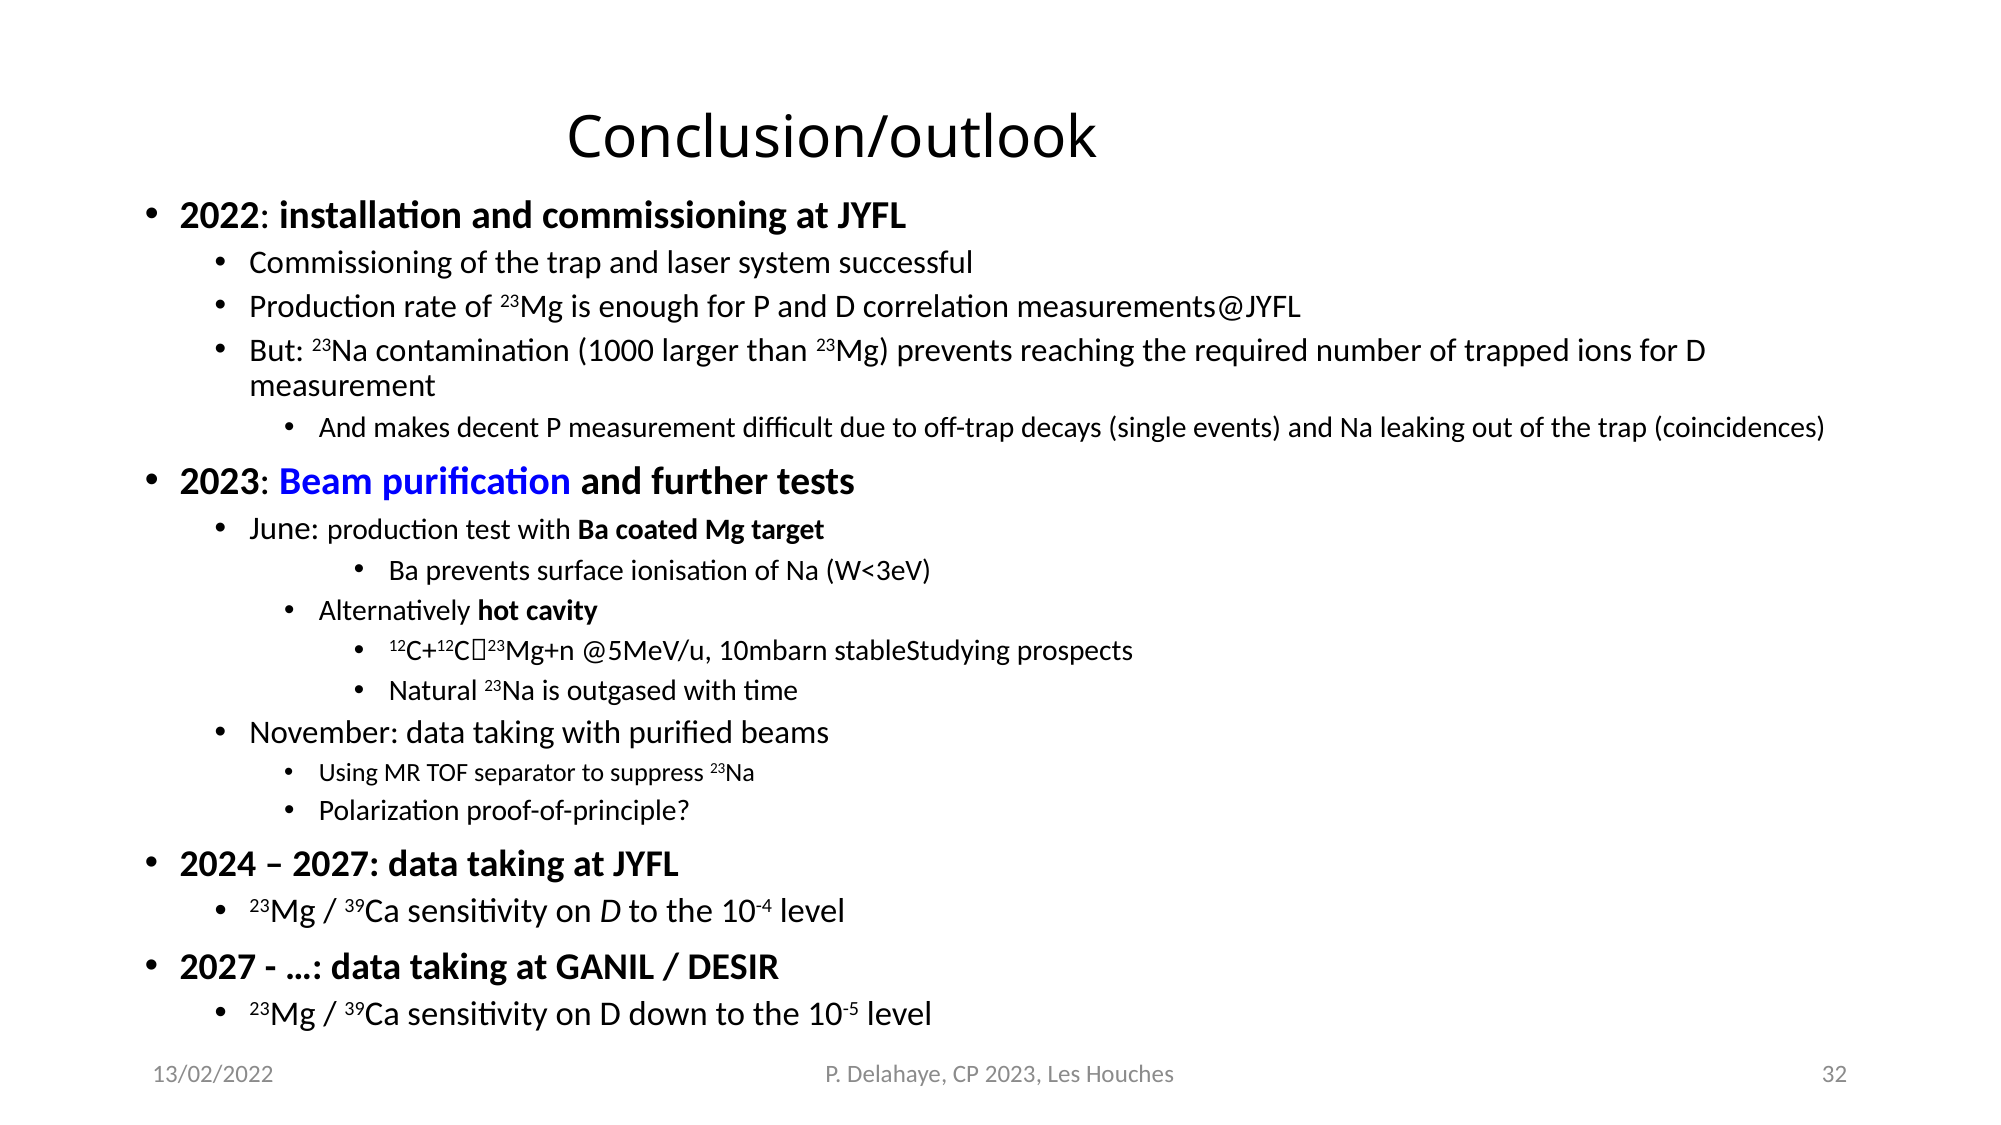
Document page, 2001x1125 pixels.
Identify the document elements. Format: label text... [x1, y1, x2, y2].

footer P. Delahaye, CP 2023, Les Houches [662, 1042, 1338, 1103]
slide_number 32 [1412, 1042, 1863, 1103]
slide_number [137, 1042, 588, 1103]
title Conclusion/outlook [551, 45, 1675, 233]
list 2022: installation and commissioning at JYFL Commissioning of the trap and laser system successful Production rate of 23Mg is enough for P and D correlation measurements@JYFL But: 23Na contamination (1000 larger than 23Mg) prevents reaching the required number of trapped ions for D measurement And makes decent P measurement difficult due to off-trap decays (single events) and Na leaking out of the trap (coincidences) 2023: Beam purification and further tests June: production test with Ba coated Mg target Ba prevents surface ionisation of Na (W<3eV) Alternatively hot cavity 12C+12C23Mg+n @5MeV/u, 10mbarn stableStudying prospects Natural 23Na is outgased with time November: data taking with purified beams Using MR TOF separator to suppress 23Na Polarization proof-of-principle? 2024 – 2027: data taking at JYFL 23Mg / 39Ca sensitivity on D to the 10-4 level 2027 - …: data taking at GANIL / DESIR 23Mg / 39Ca sensitivity on D down to the 10-5 level [129, 186, 1903, 1043]
